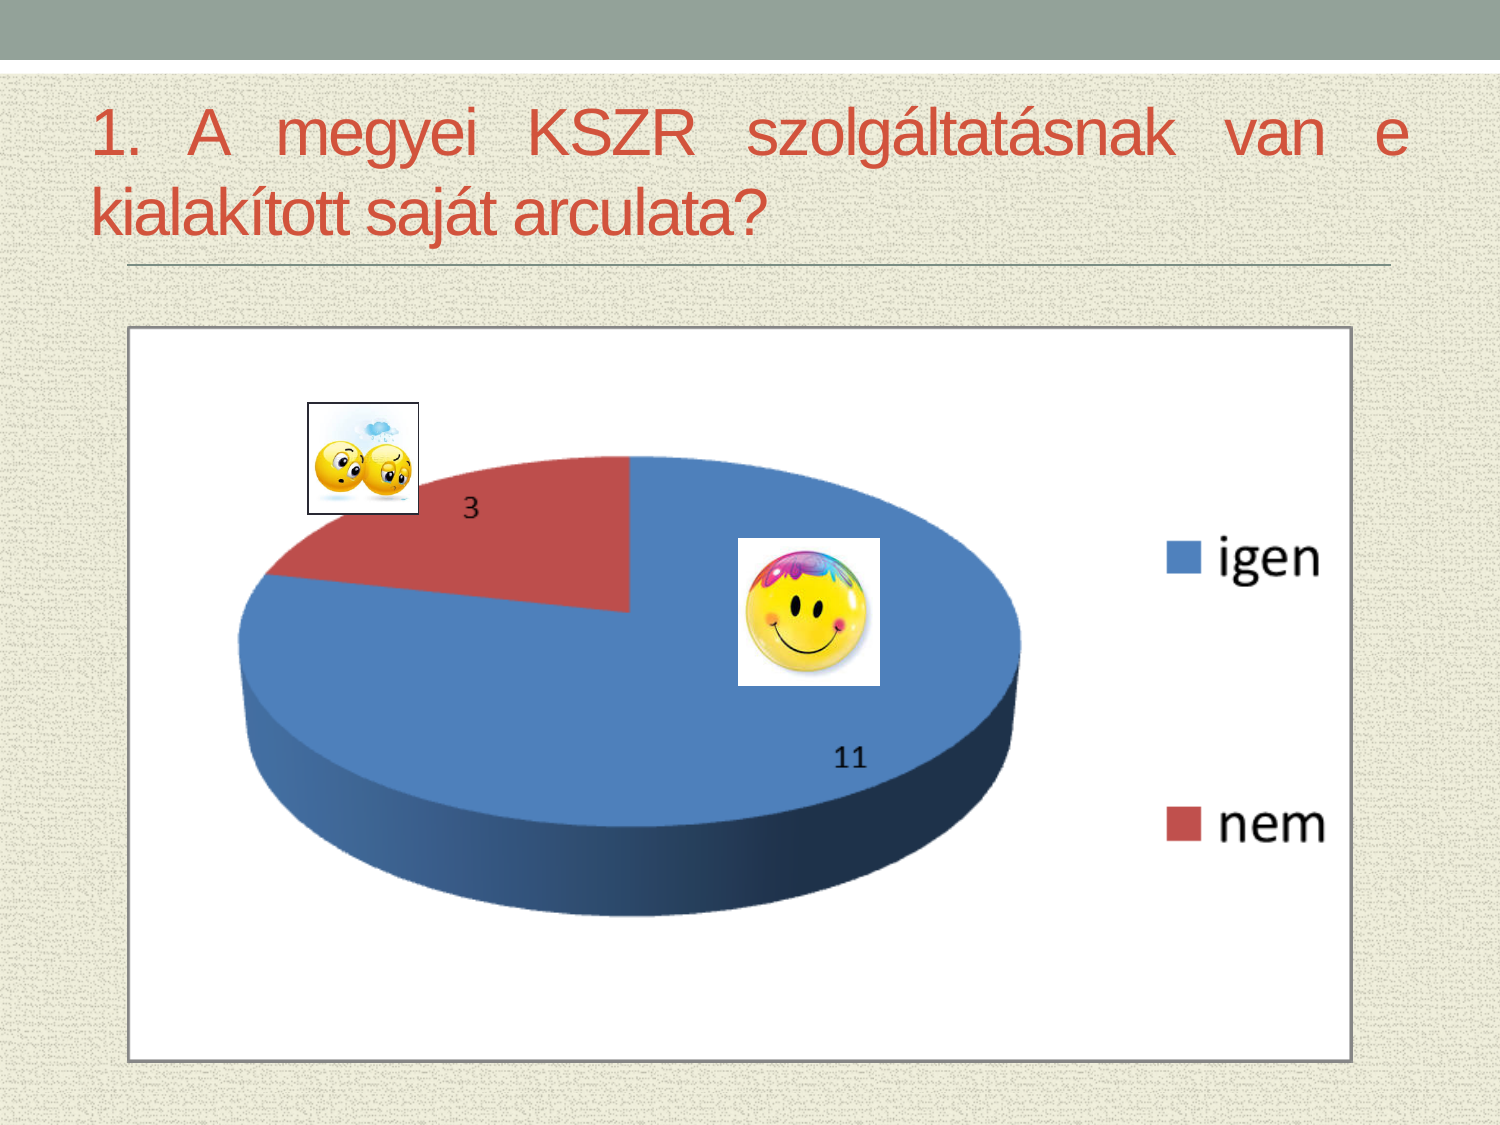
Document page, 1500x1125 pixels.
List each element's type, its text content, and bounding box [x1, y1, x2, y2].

title 1. A megyei KSZR szolgáltatásnak van e kialakított saját arculata? [75, 87, 1425, 250]
picture [737, 538, 881, 687]
picture [308, 403, 419, 514]
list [126, 325, 1353, 1063]
